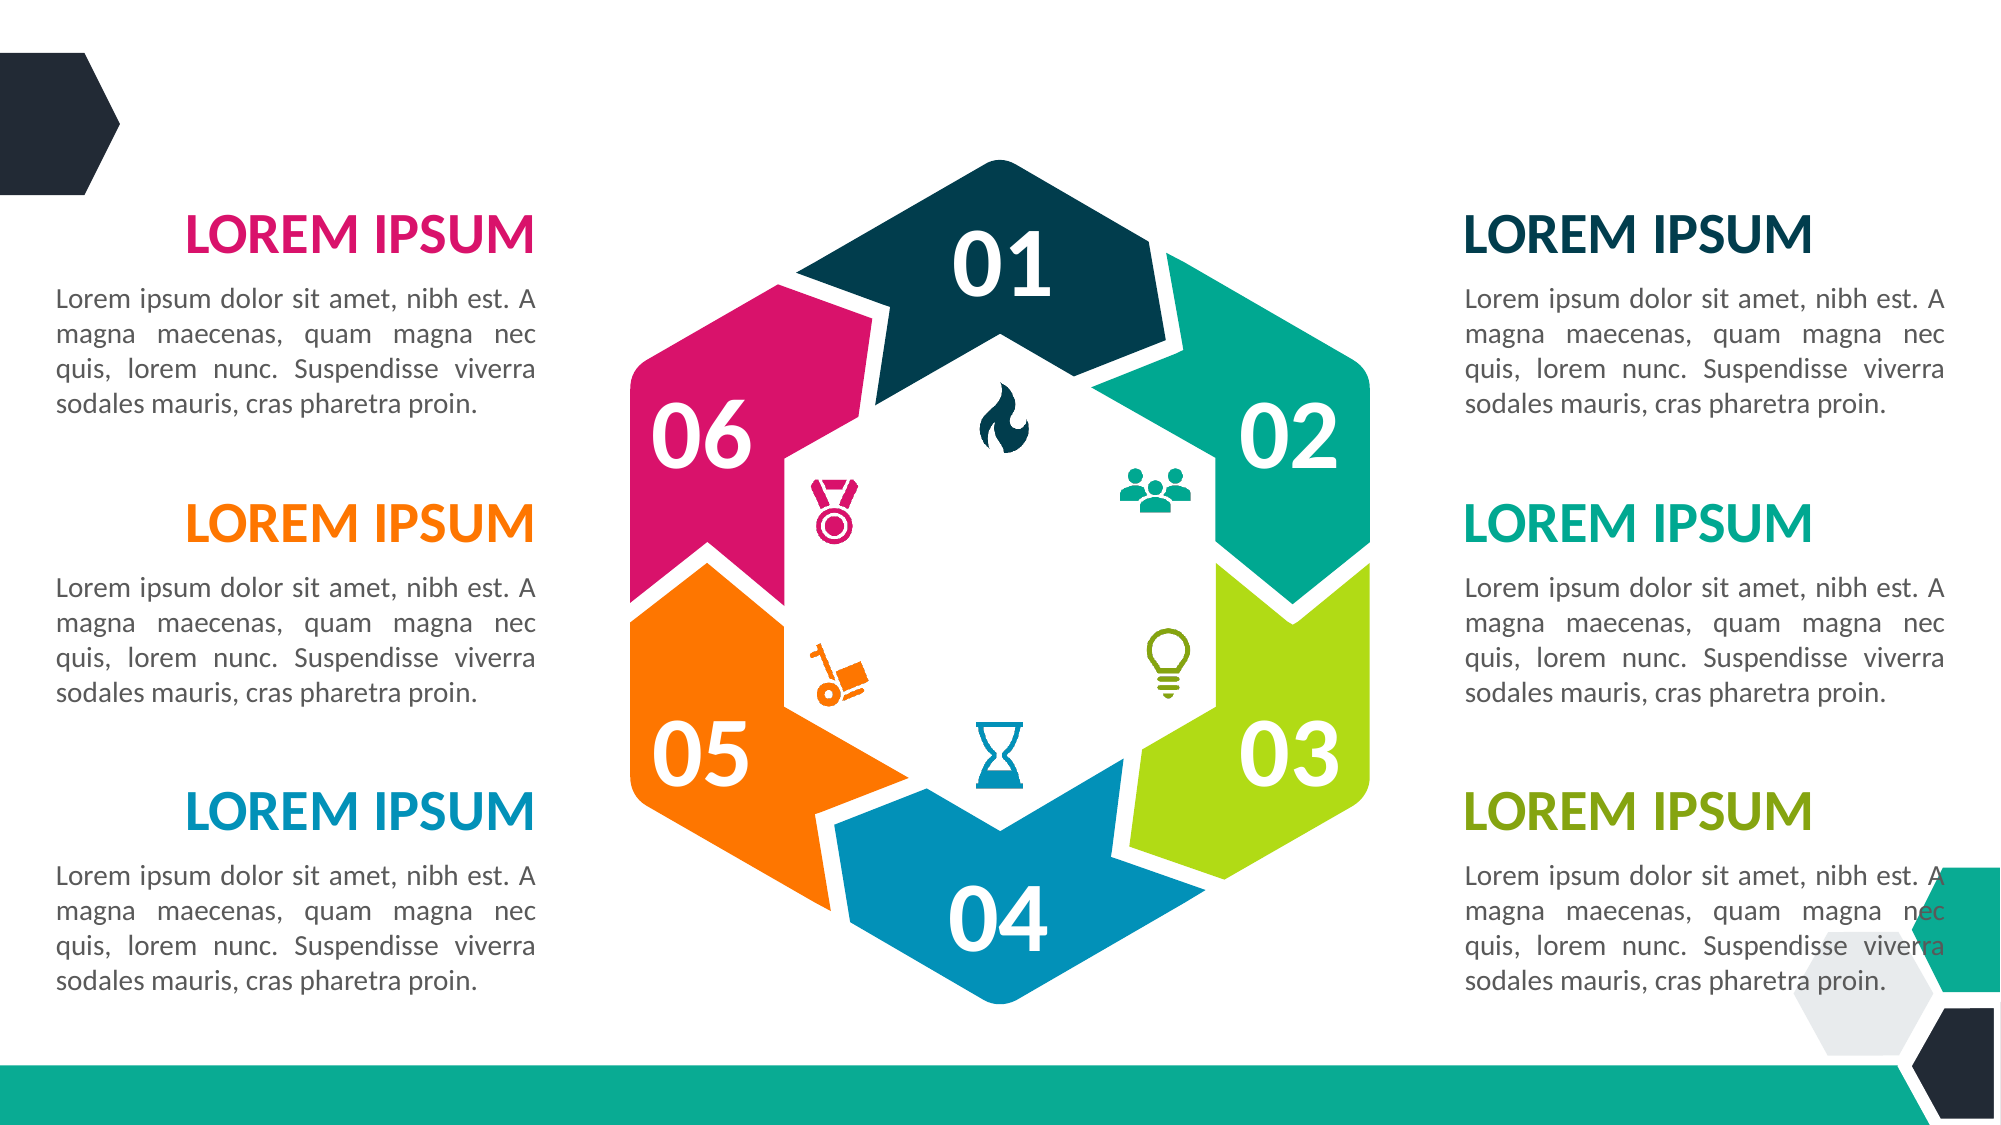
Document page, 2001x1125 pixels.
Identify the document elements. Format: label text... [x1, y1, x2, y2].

picture [795, 632, 875, 712]
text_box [54, 186, 537, 429]
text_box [1463, 186, 1946, 429]
picture [794, 471, 874, 551]
text_box [941, 159, 1059, 189]
text_box 03 [1225, 678, 1357, 814]
text_box 01 [938, 189, 1070, 324]
text_box 04 [933, 843, 1065, 979]
picture [1128, 623, 1208, 703]
picture [964, 378, 1044, 458]
text_box 06 [636, 361, 768, 496]
text_box [834, 758, 1206, 972]
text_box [54, 475, 537, 718]
text_box [630, 562, 909, 912]
text_box [796, 191, 1166, 406]
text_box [54, 763, 537, 1006]
picture [1115, 450, 1195, 530]
text_box [1091, 252, 1370, 605]
text_box [630, 284, 873, 607]
text_box [947, 979, 1053, 1005]
text_box 02 [1224, 361, 1356, 496]
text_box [1463, 475, 1946, 718]
text_box [1129, 562, 1370, 880]
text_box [1463, 763, 1946, 1006]
picture [959, 715, 1039, 795]
text_box 05 [637, 678, 769, 814]
